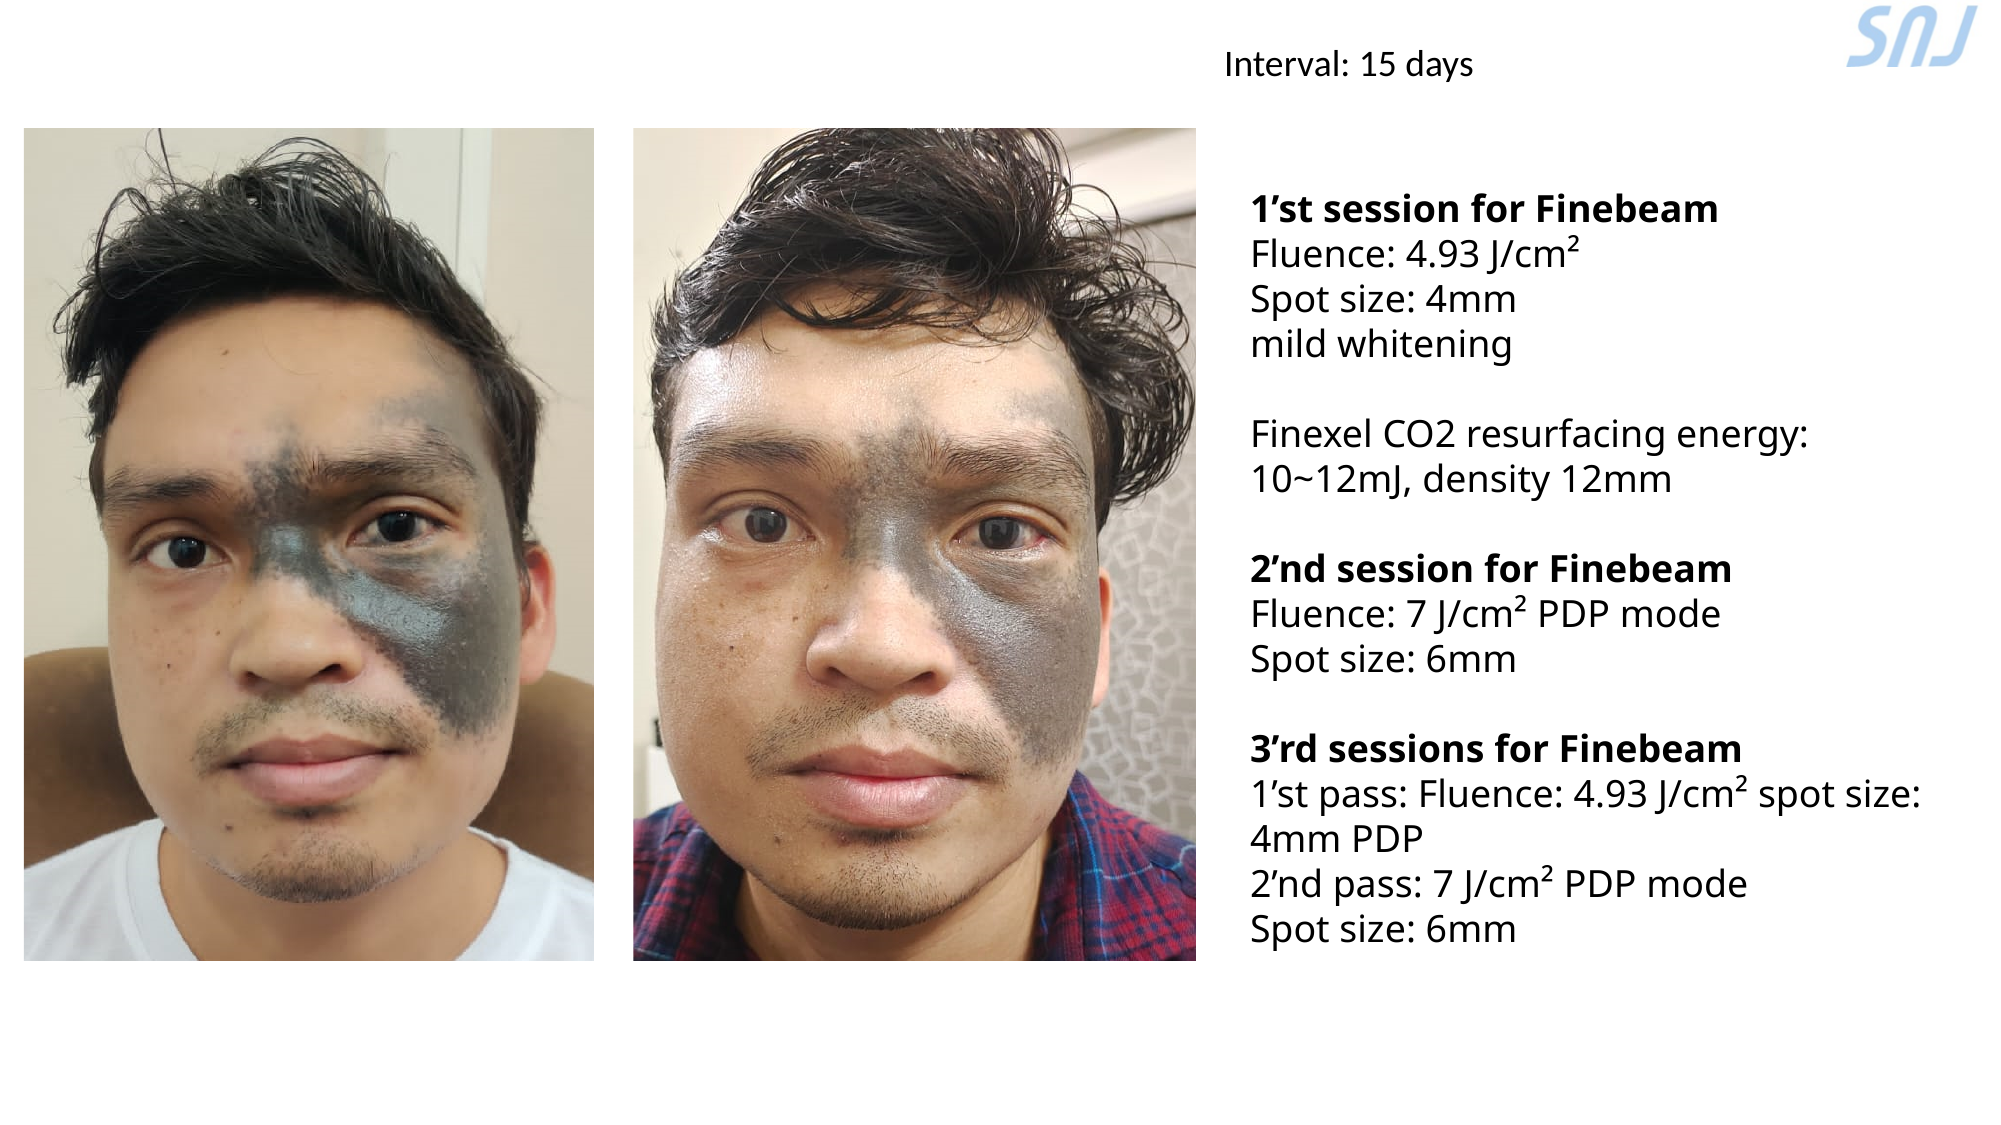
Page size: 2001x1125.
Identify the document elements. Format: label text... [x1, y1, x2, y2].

text_box Interval: 15 days [1209, 31, 1644, 91]
picture [1843, 0, 1987, 67]
text_box 1’st session for Finebeam Fluence: 4.93 J/cm² Spot size: 4mm mild whitening Finexel CO2 resurfacing energy: 10~12mJ, density 12mm 2’nd session for Finebeam Fluence: 7 J/cm² PDP mode Spot size: 6mm 3’rd sessions for Finebeam 1’st pass: Fluence: 4.93 J/cm² spot size: 4mm PDP 2’nd pass: 7 J/cm² PDP mode Spot size: 6mm [1235, 177, 1988, 1092]
picture [23, 128, 594, 961]
picture [633, 128, 1196, 961]
